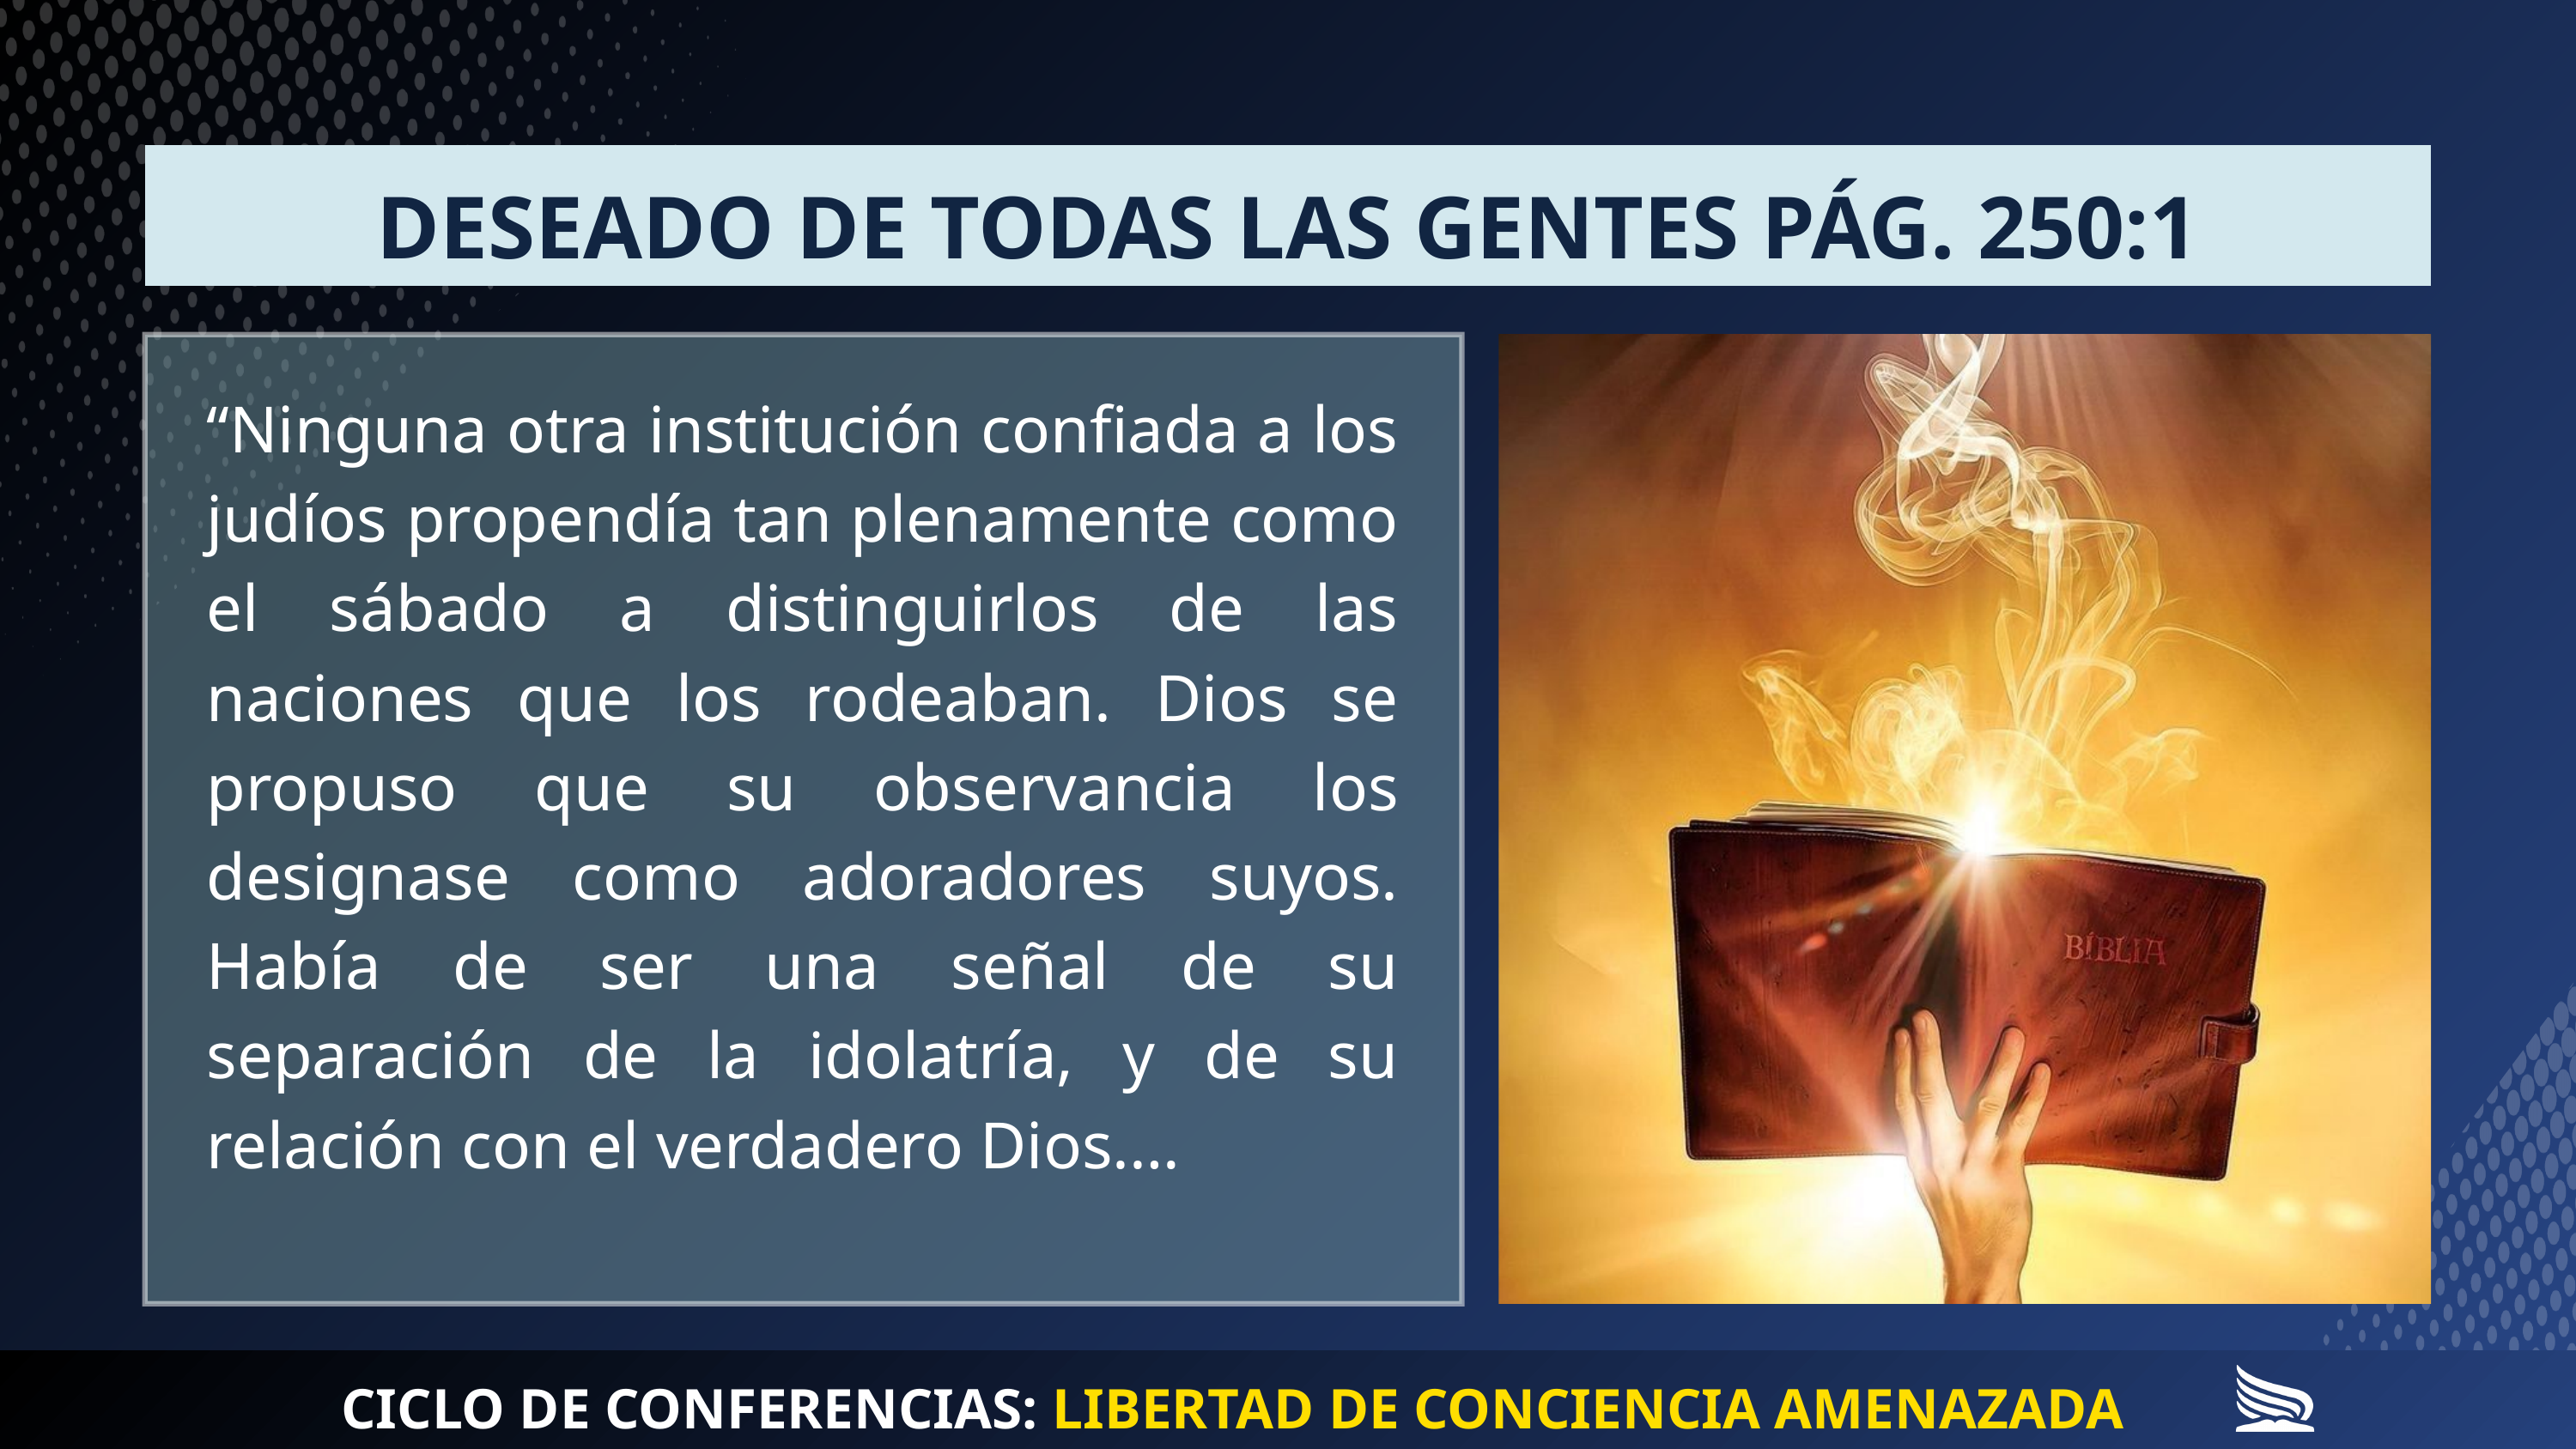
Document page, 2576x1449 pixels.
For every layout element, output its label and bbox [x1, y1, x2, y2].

text_box [144, 144, 2432, 286]
text_box [0, 1350, 2576, 1449]
text_box [144, 334, 1462, 1304]
text_box [2302, 979, 2576, 1347]
text_box [1498, 334, 2432, 1304]
text_box [0, 0, 780, 724]
